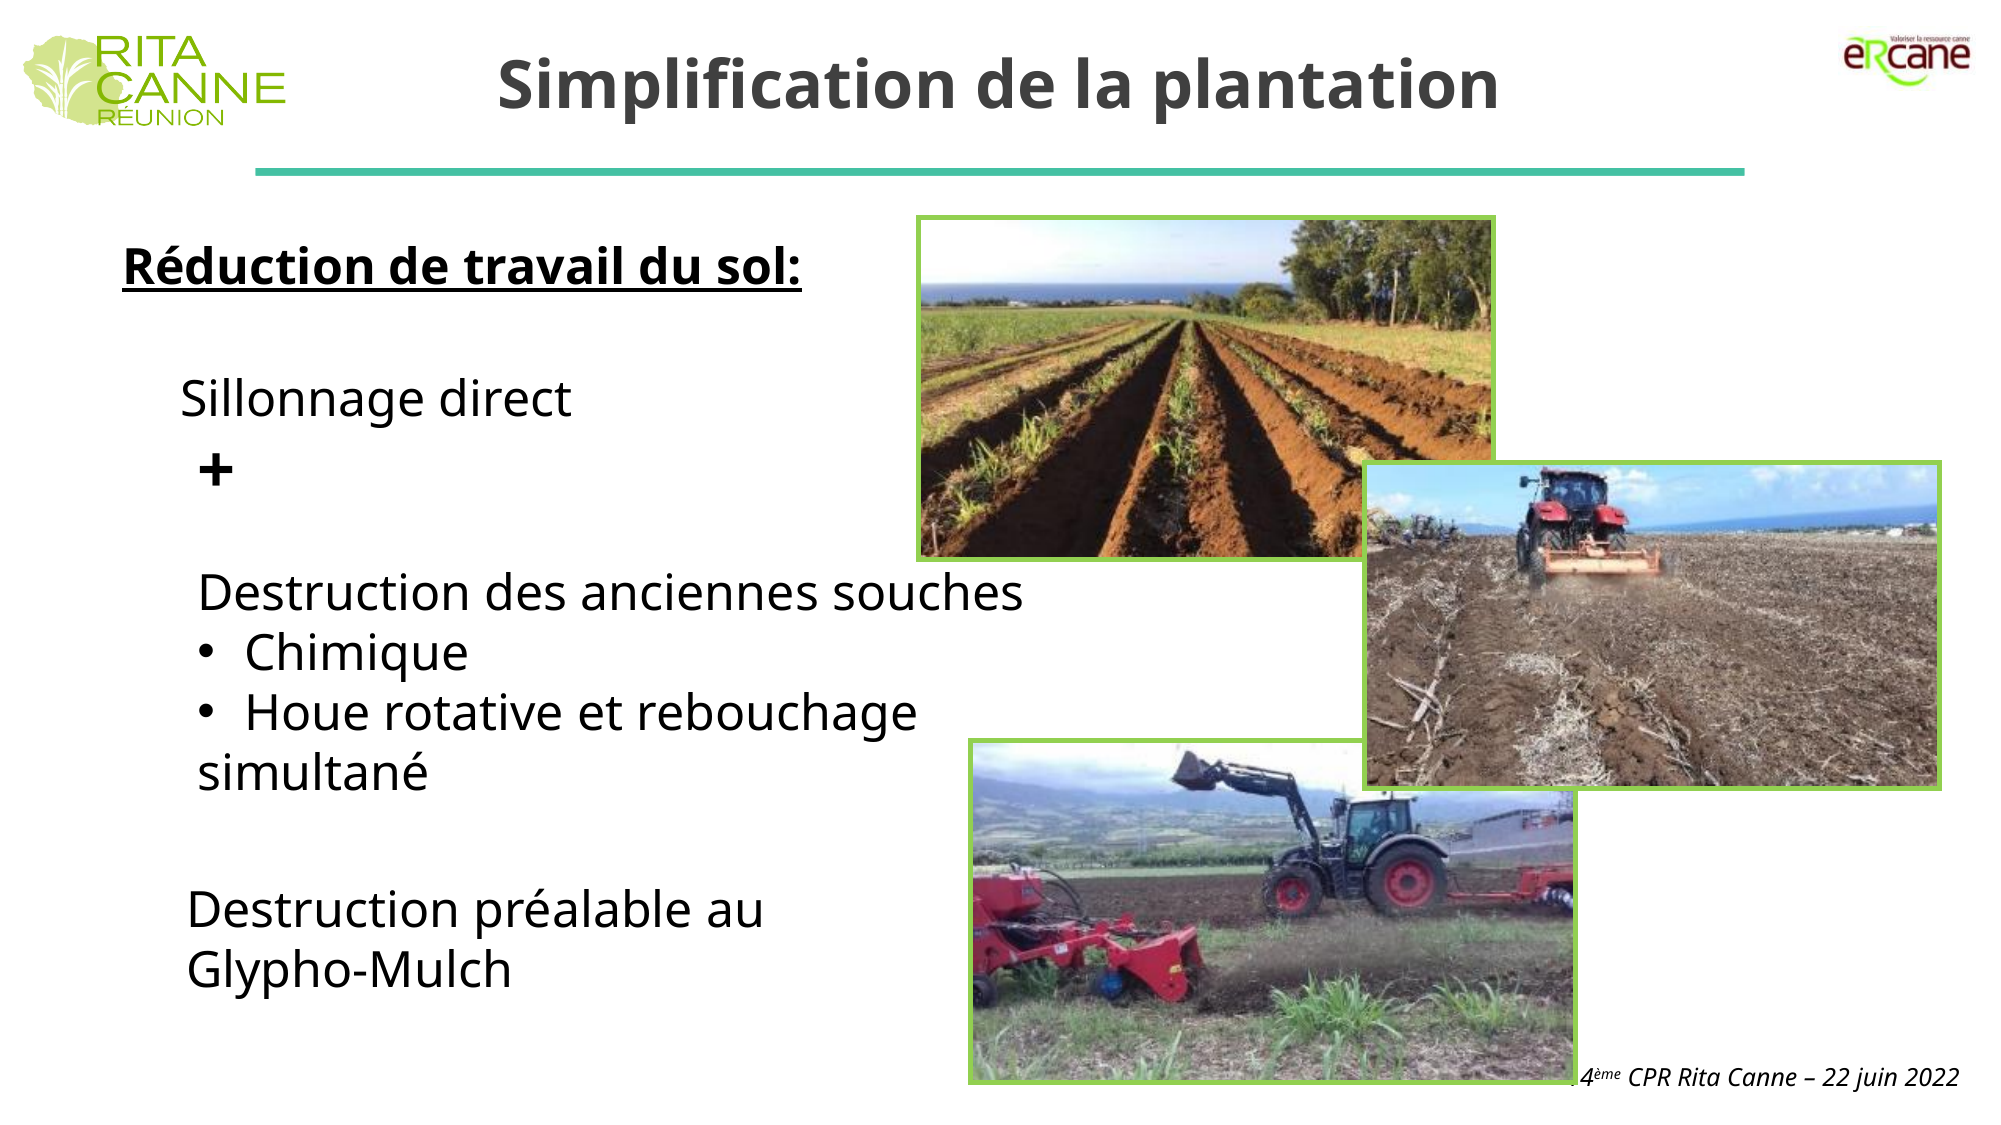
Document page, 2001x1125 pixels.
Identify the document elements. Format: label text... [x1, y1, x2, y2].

picture [20, 32, 290, 168]
text_box Réduction de travail du sol: [107, 226, 916, 302]
text_box Simplification de la plantation [482, 34, 1517, 130]
text_box Destruction préalable au Glypho-Mulch [171, 870, 794, 1006]
picture [920, 219, 1938, 1081]
picture [1838, 26, 1976, 91]
text_box Destruction des anciennes souches Chimique Houe rotative et rebouchage simultané [182, 552, 1040, 808]
text_box [255, 168, 1745, 176]
text_box Sillonnage direct + [165, 359, 588, 514]
slide_number 14ème CPR Rita Canne – 22 juin 2022 [1461, 1046, 1976, 1107]
